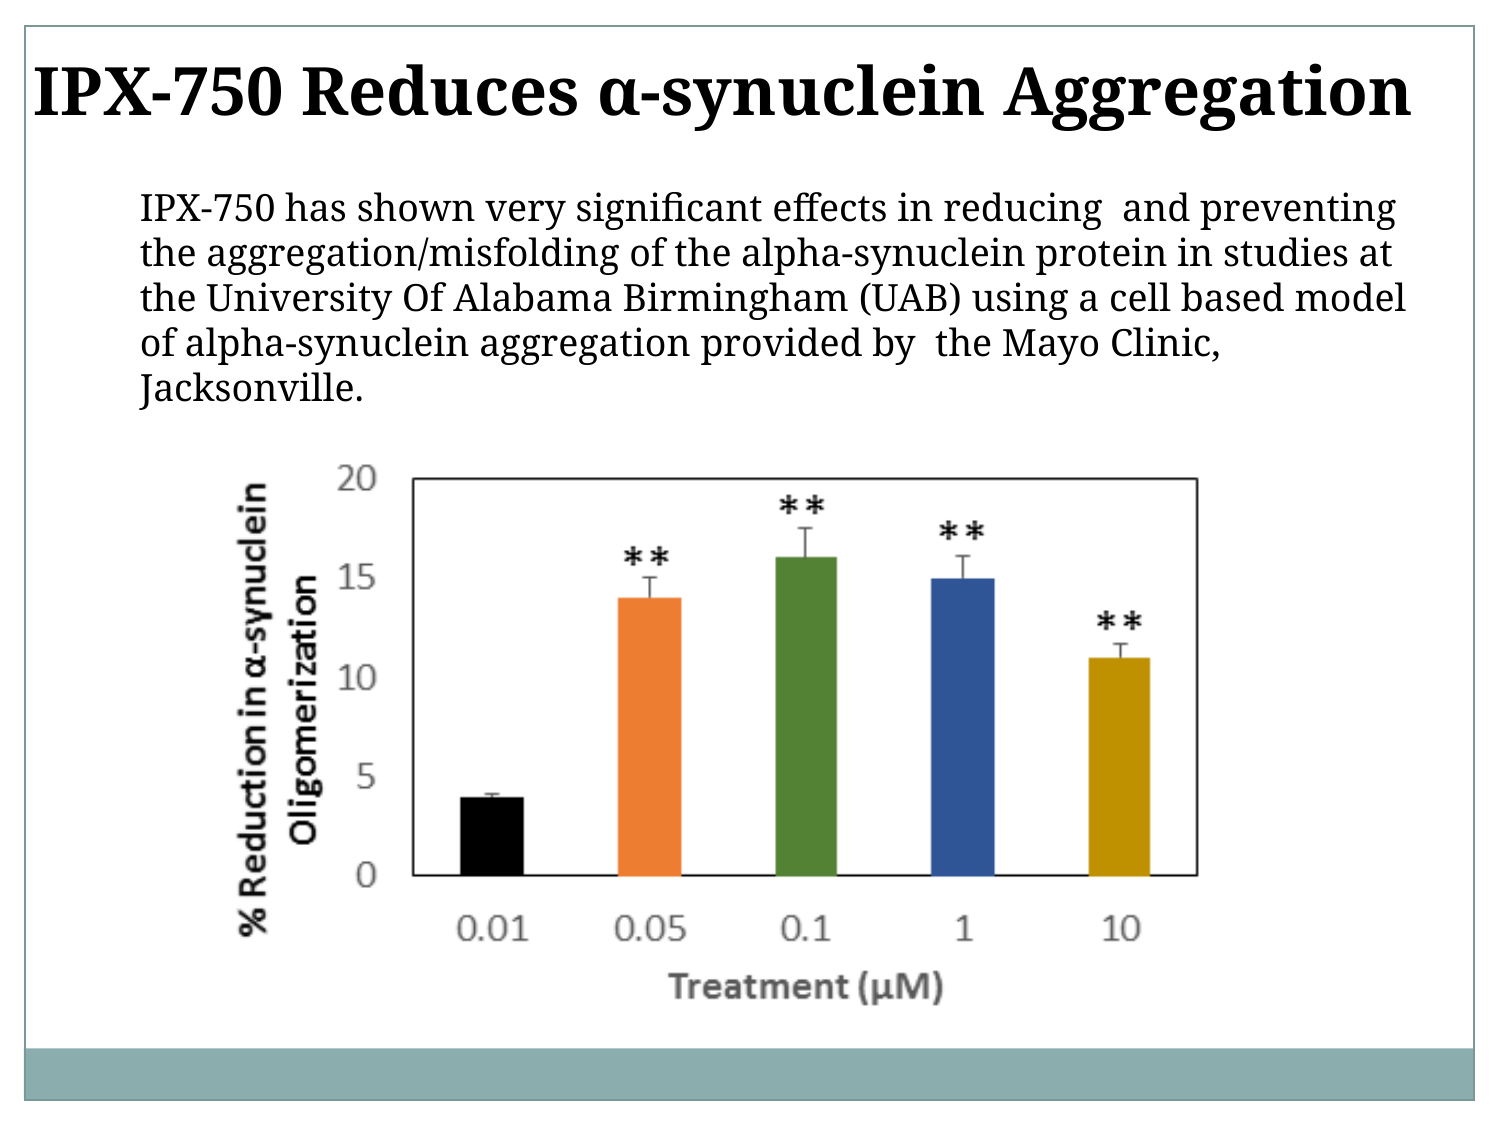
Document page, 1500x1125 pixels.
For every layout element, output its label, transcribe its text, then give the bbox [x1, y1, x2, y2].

picture [224, 444, 1238, 1020]
text_box IPX-750 Reduces α-synuclein Aggregation [12, 41, 1488, 137]
text_box IPX-750 has shown very significant effects in reducing and preventing the aggregation/misfolding of the alpha-synuclein protein in studies at the University Of Alabama Birmingham (UAB) using a cell based model of alpha-synuclein aggregation provided by the Mayo Clinic, Jacksonville. [125, 176, 1438, 417]
